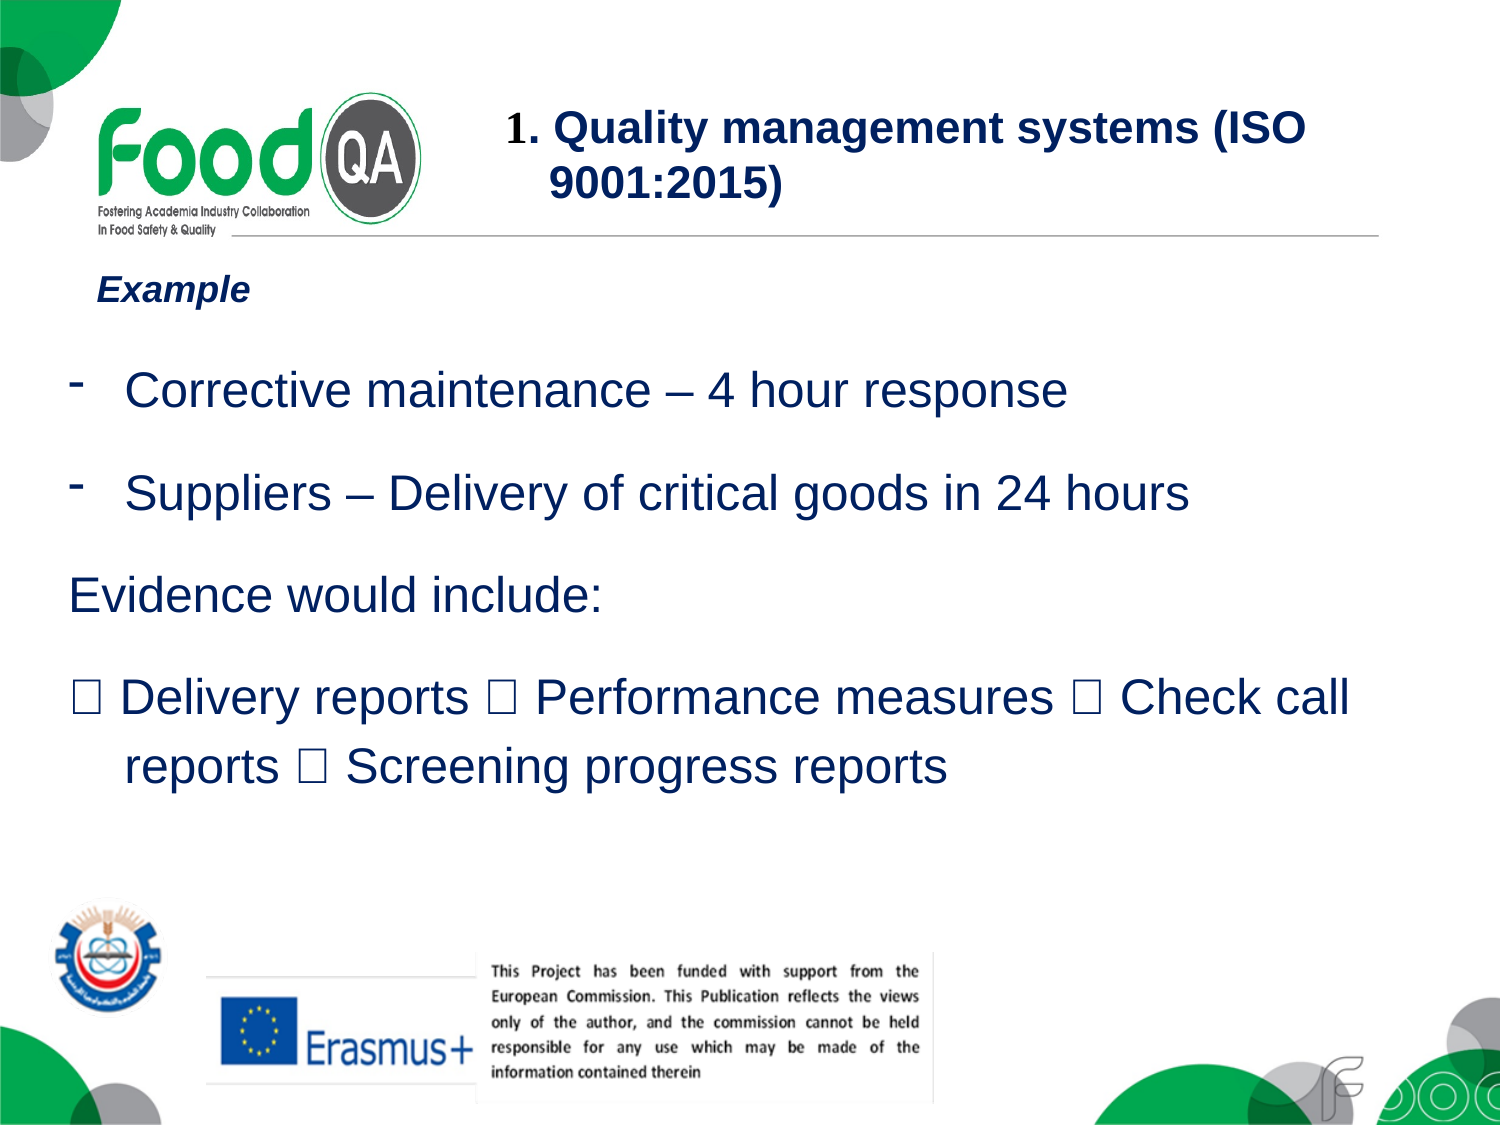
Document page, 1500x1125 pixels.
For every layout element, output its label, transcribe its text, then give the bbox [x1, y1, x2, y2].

picture [0, 0, 1500, 244]
picture [0, 892, 1500, 1125]
text_box Example [81, 257, 835, 318]
list Corrective maintenance – 4 hour response Suppliers – Delivery of critical goods in 24 hours Evidence would include:  Delivery reports  Performance measures  Check call reports  Screening progress reports [53, 257, 1404, 903]
